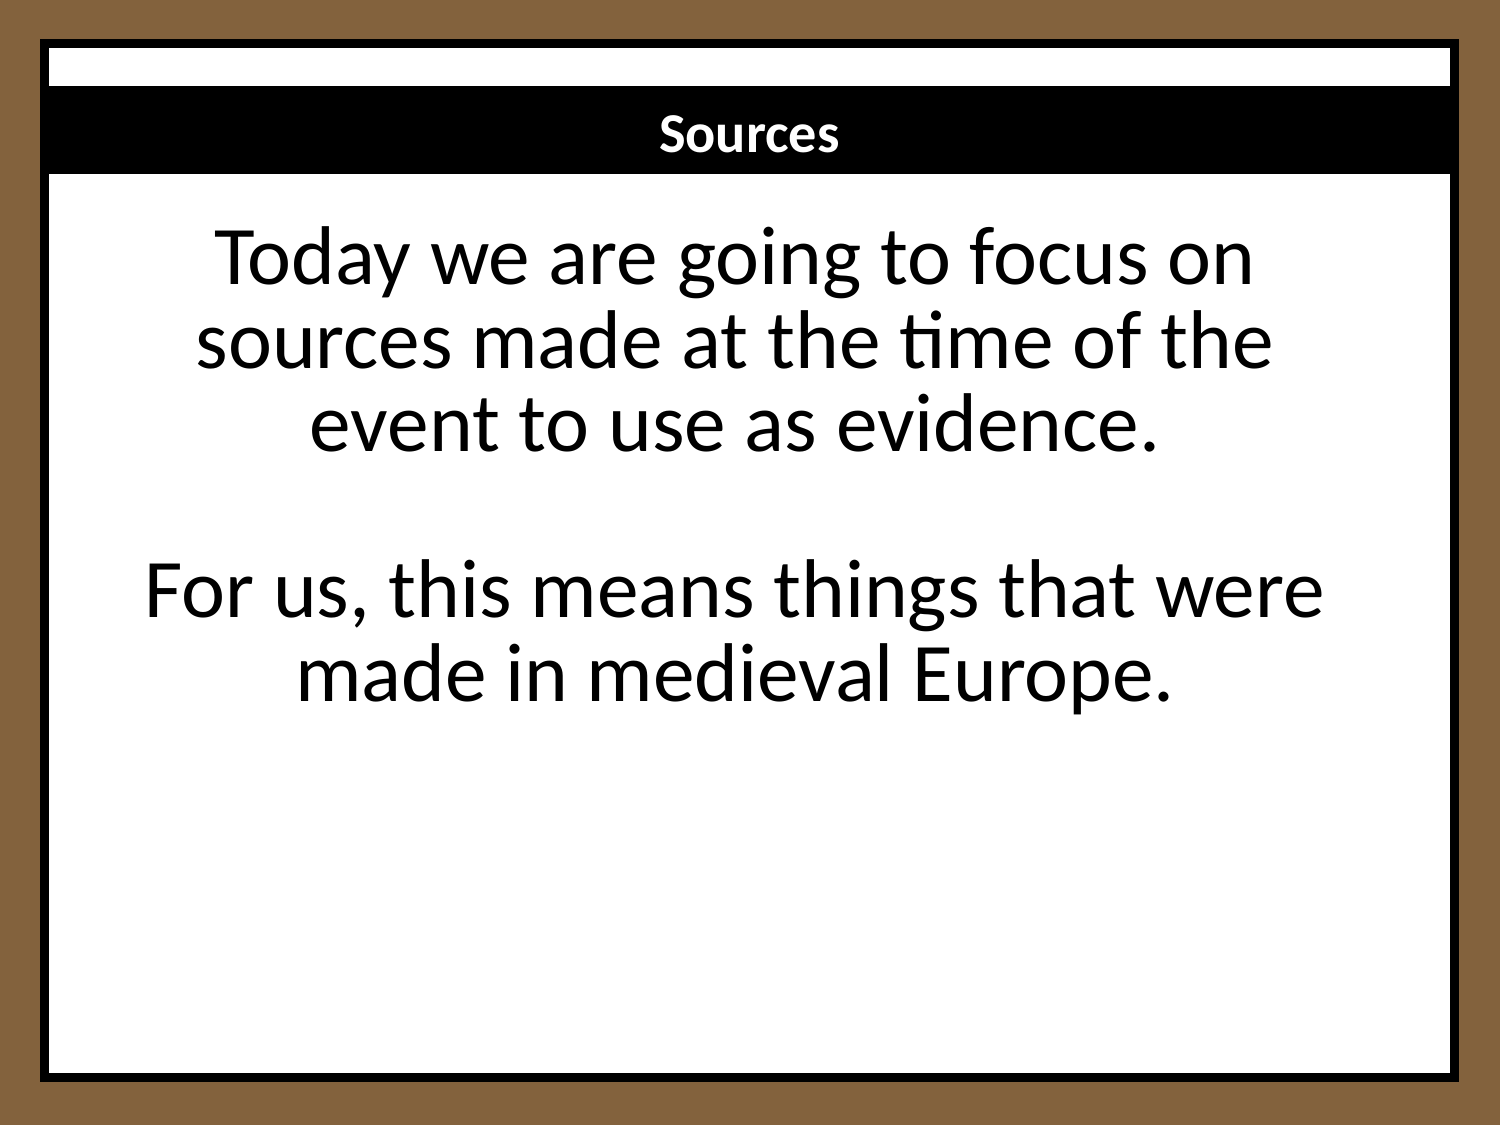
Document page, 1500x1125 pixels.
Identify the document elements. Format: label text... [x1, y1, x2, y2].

text_box Sources [43, 86, 1455, 174]
table_header Today we are going to focus on sources made at the time of the event to use as evidence. For us, this means things that were made in medieval Europe. [85, 217, 1386, 811]
text_box [43, 43, 1455, 86]
text_box [43, 174, 1455, 1079]
